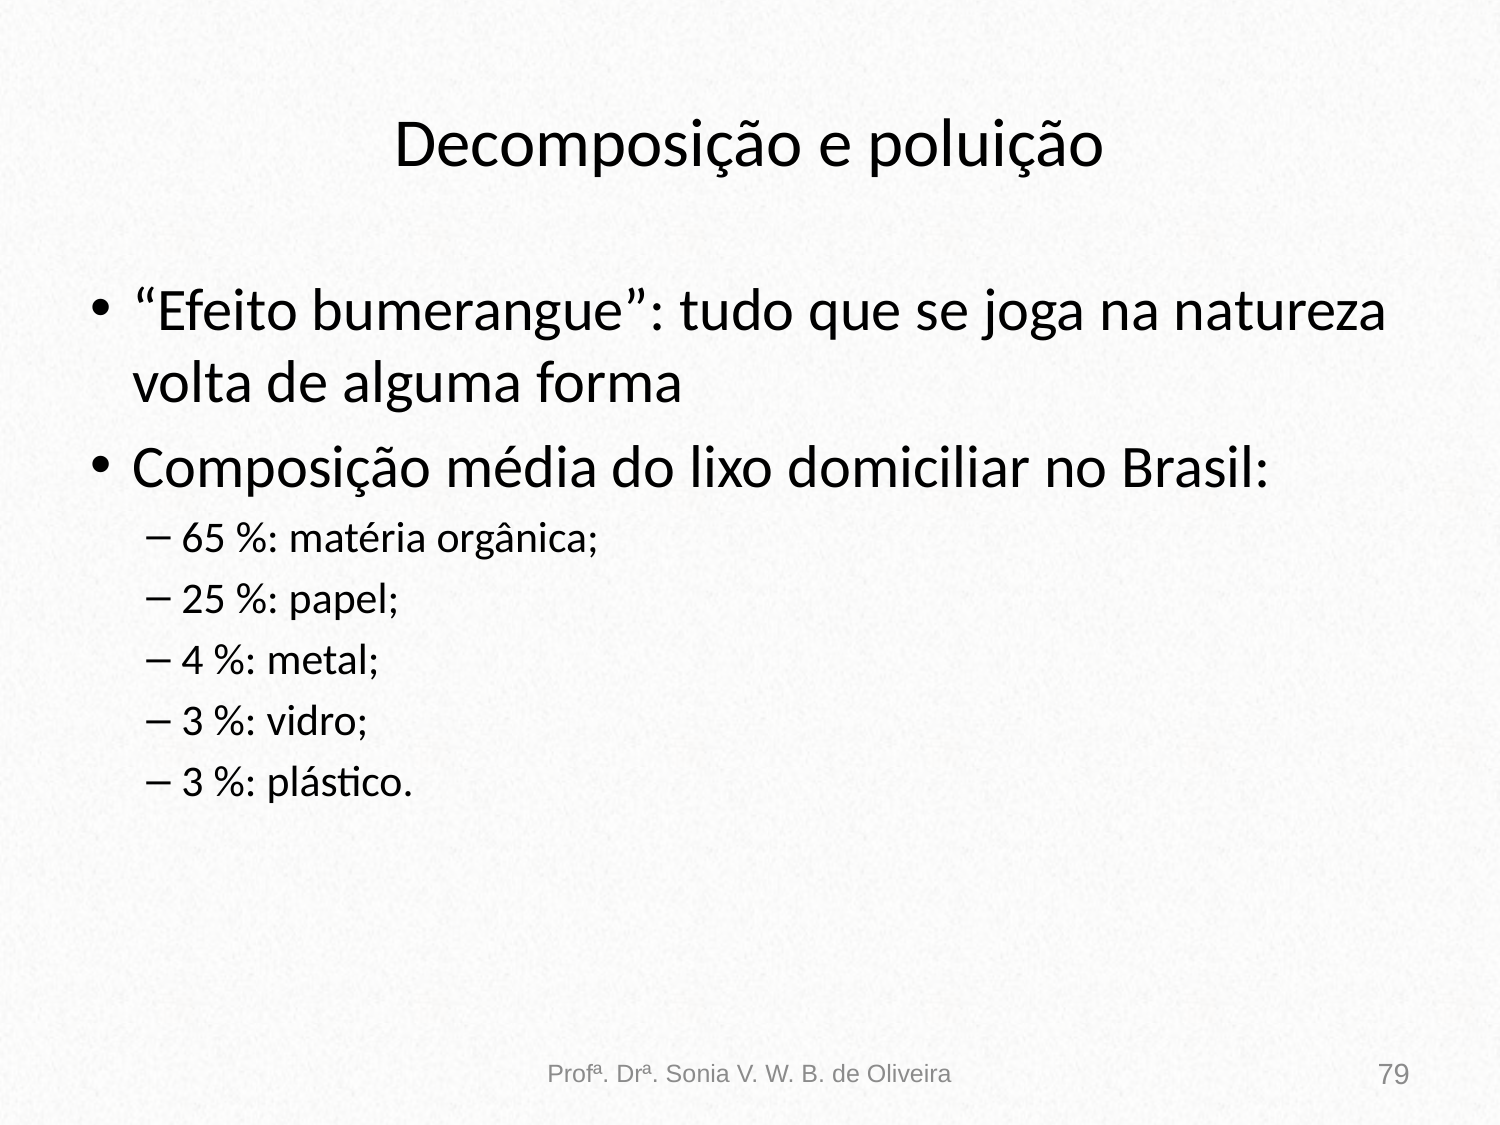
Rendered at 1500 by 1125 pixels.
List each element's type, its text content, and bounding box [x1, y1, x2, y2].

footer Profª. Drª. Sonia V. W. B. de Oliveira [512, 1042, 988, 1103]
title Decomposição e poluição [75, 45, 1425, 233]
slide_number 79 [1074, 1042, 1425, 1103]
list “Efeito bumerangue”: tudo que se joga na natureza volta de alguma forma Composição média do lixo domiciliar no Brasil: 65 %: matéria orgânica; 25 %: papel; 4 %: metal; 3 %: vidro; 3 %: plástico. [75, 262, 1425, 1005]
